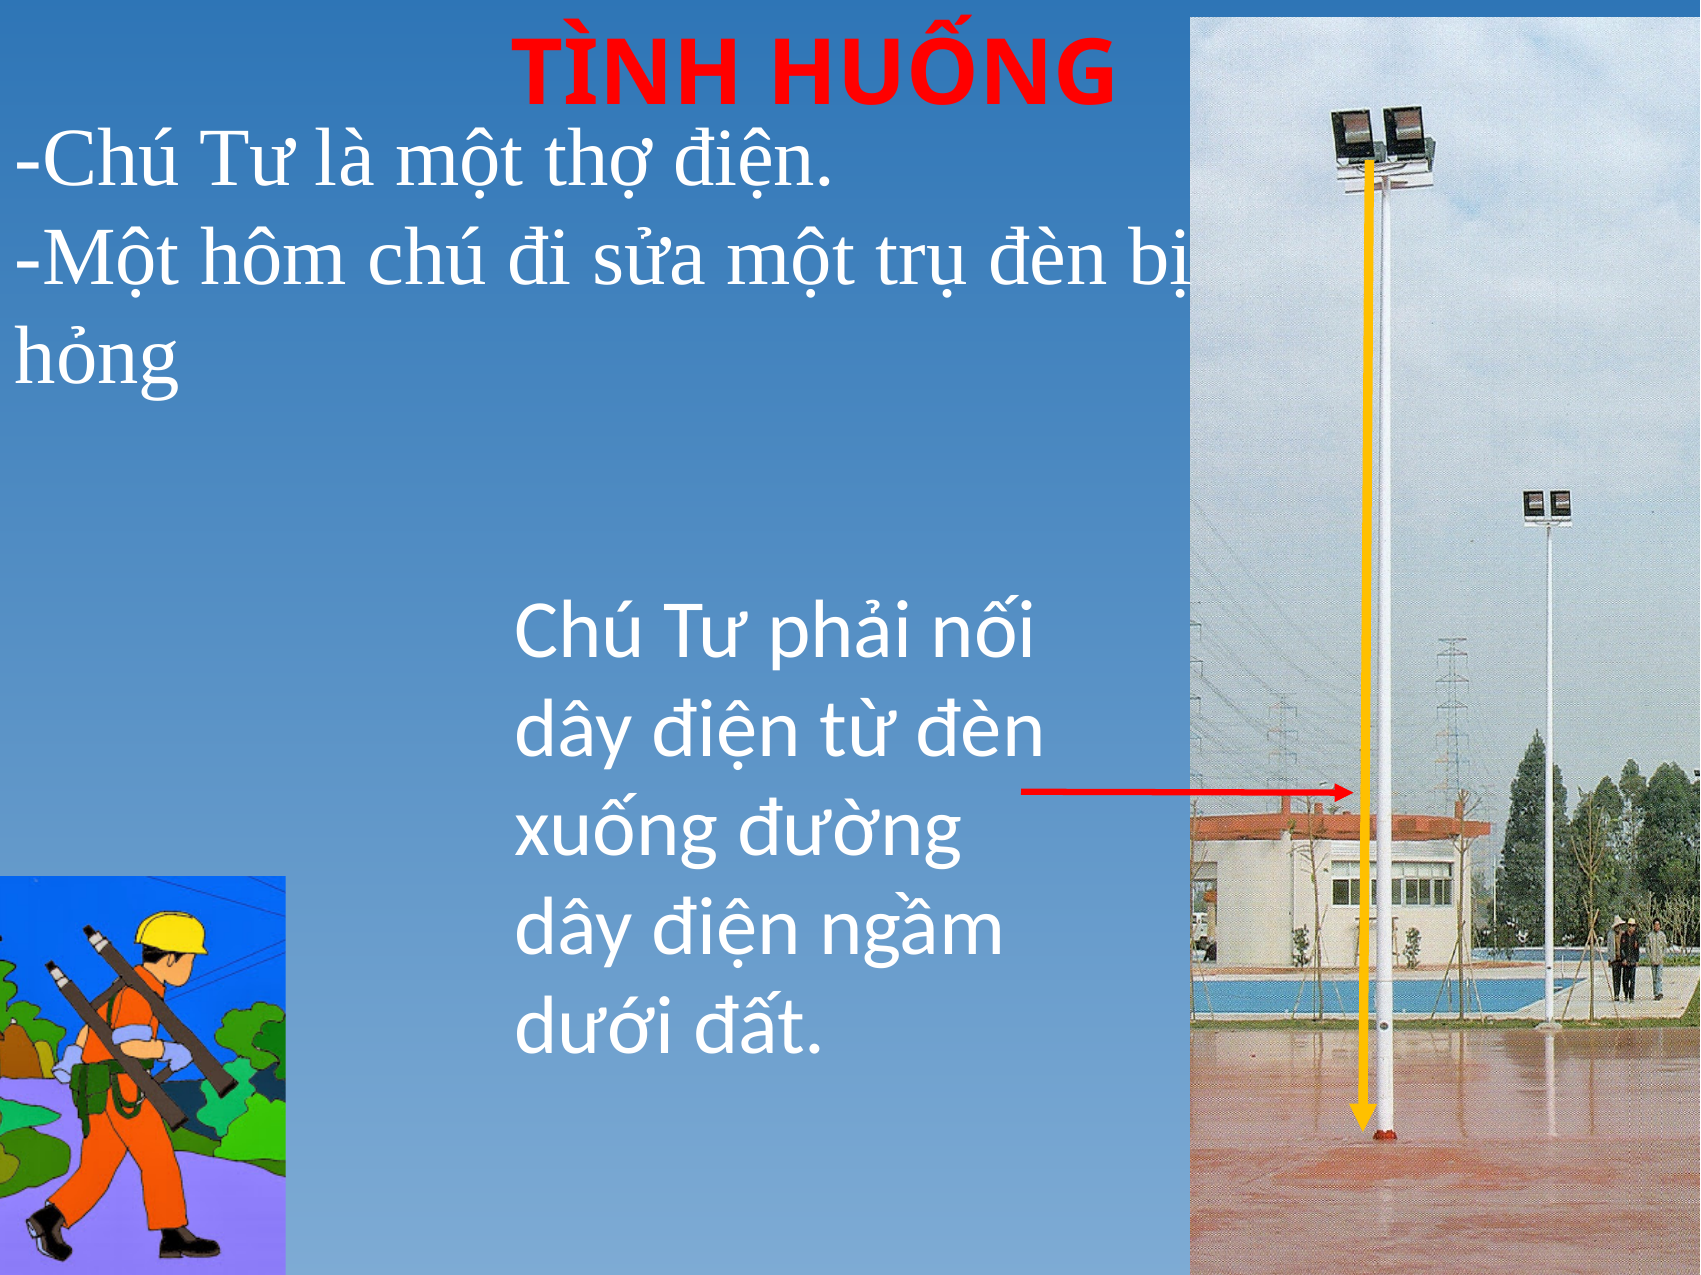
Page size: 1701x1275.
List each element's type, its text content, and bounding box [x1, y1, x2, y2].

text_box -Chú Tư là một thợ điện. -Một hôm chú đi sửa một trụ đèn bị hỏng [0, 95, 1190, 408]
text_box Chú Tư phải nối dây điện từ đèn xuống đường dây điện ngầm dưới đất. [499, 567, 1103, 1078]
title TÌNH HUỐNG [301, 17, 1190, 95]
picture [1190, 17, 1700, 1275]
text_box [1362, 159, 1370, 1132]
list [0, 875, 286, 1275]
